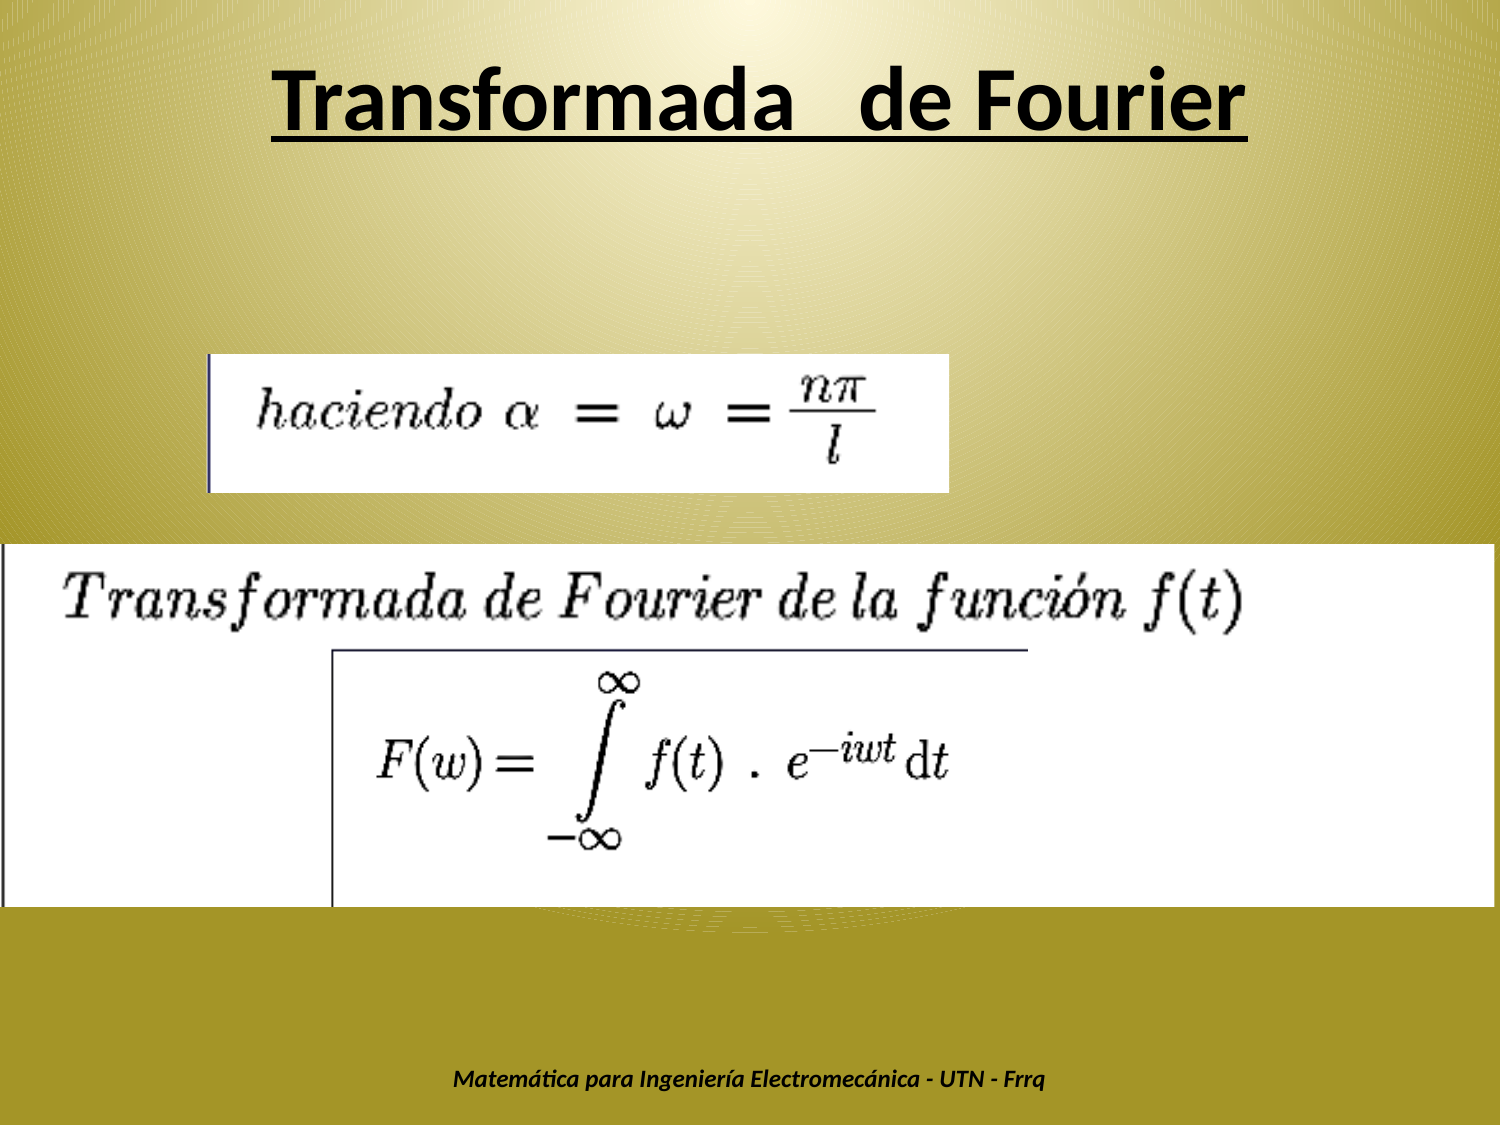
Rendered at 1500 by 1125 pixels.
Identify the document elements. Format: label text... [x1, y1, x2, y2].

picture [206, 353, 950, 493]
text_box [0, 543, 1495, 908]
title Transformada de Fourier [84, 0, 1435, 188]
footer Matemática para Ingeniería Electromecánica - UTN - Frrq [424, 1052, 1076, 1103]
